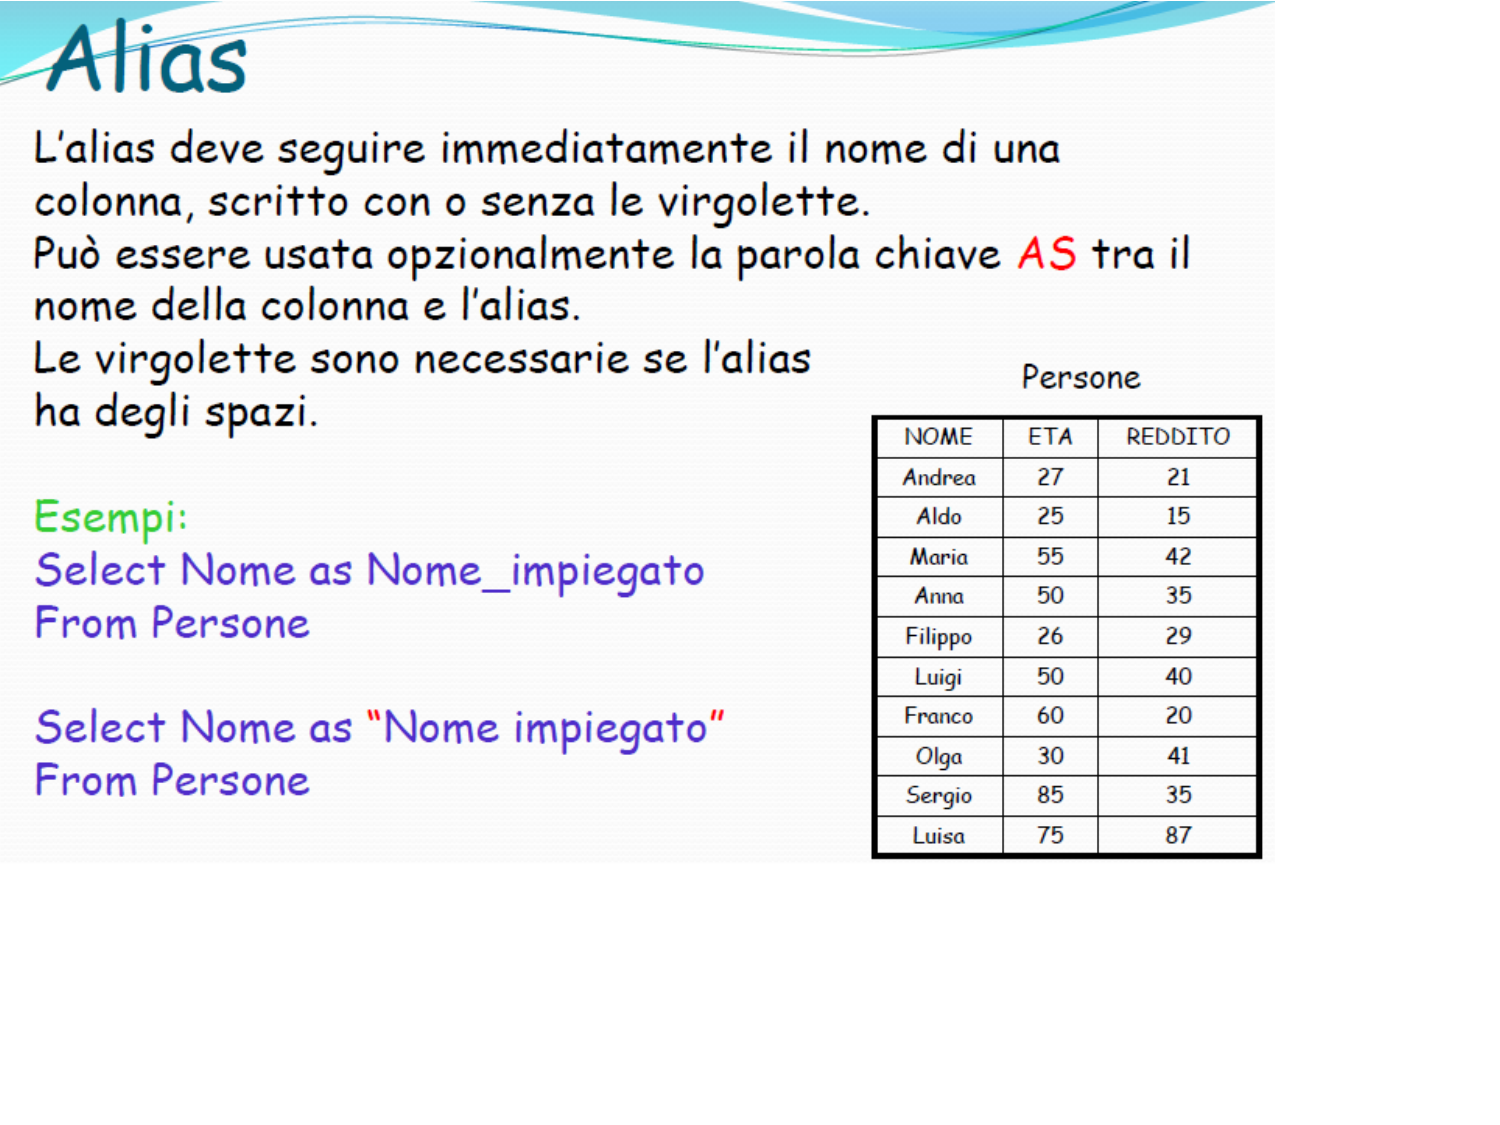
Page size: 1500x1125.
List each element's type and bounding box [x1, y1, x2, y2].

picture [0, 1, 1275, 865]
